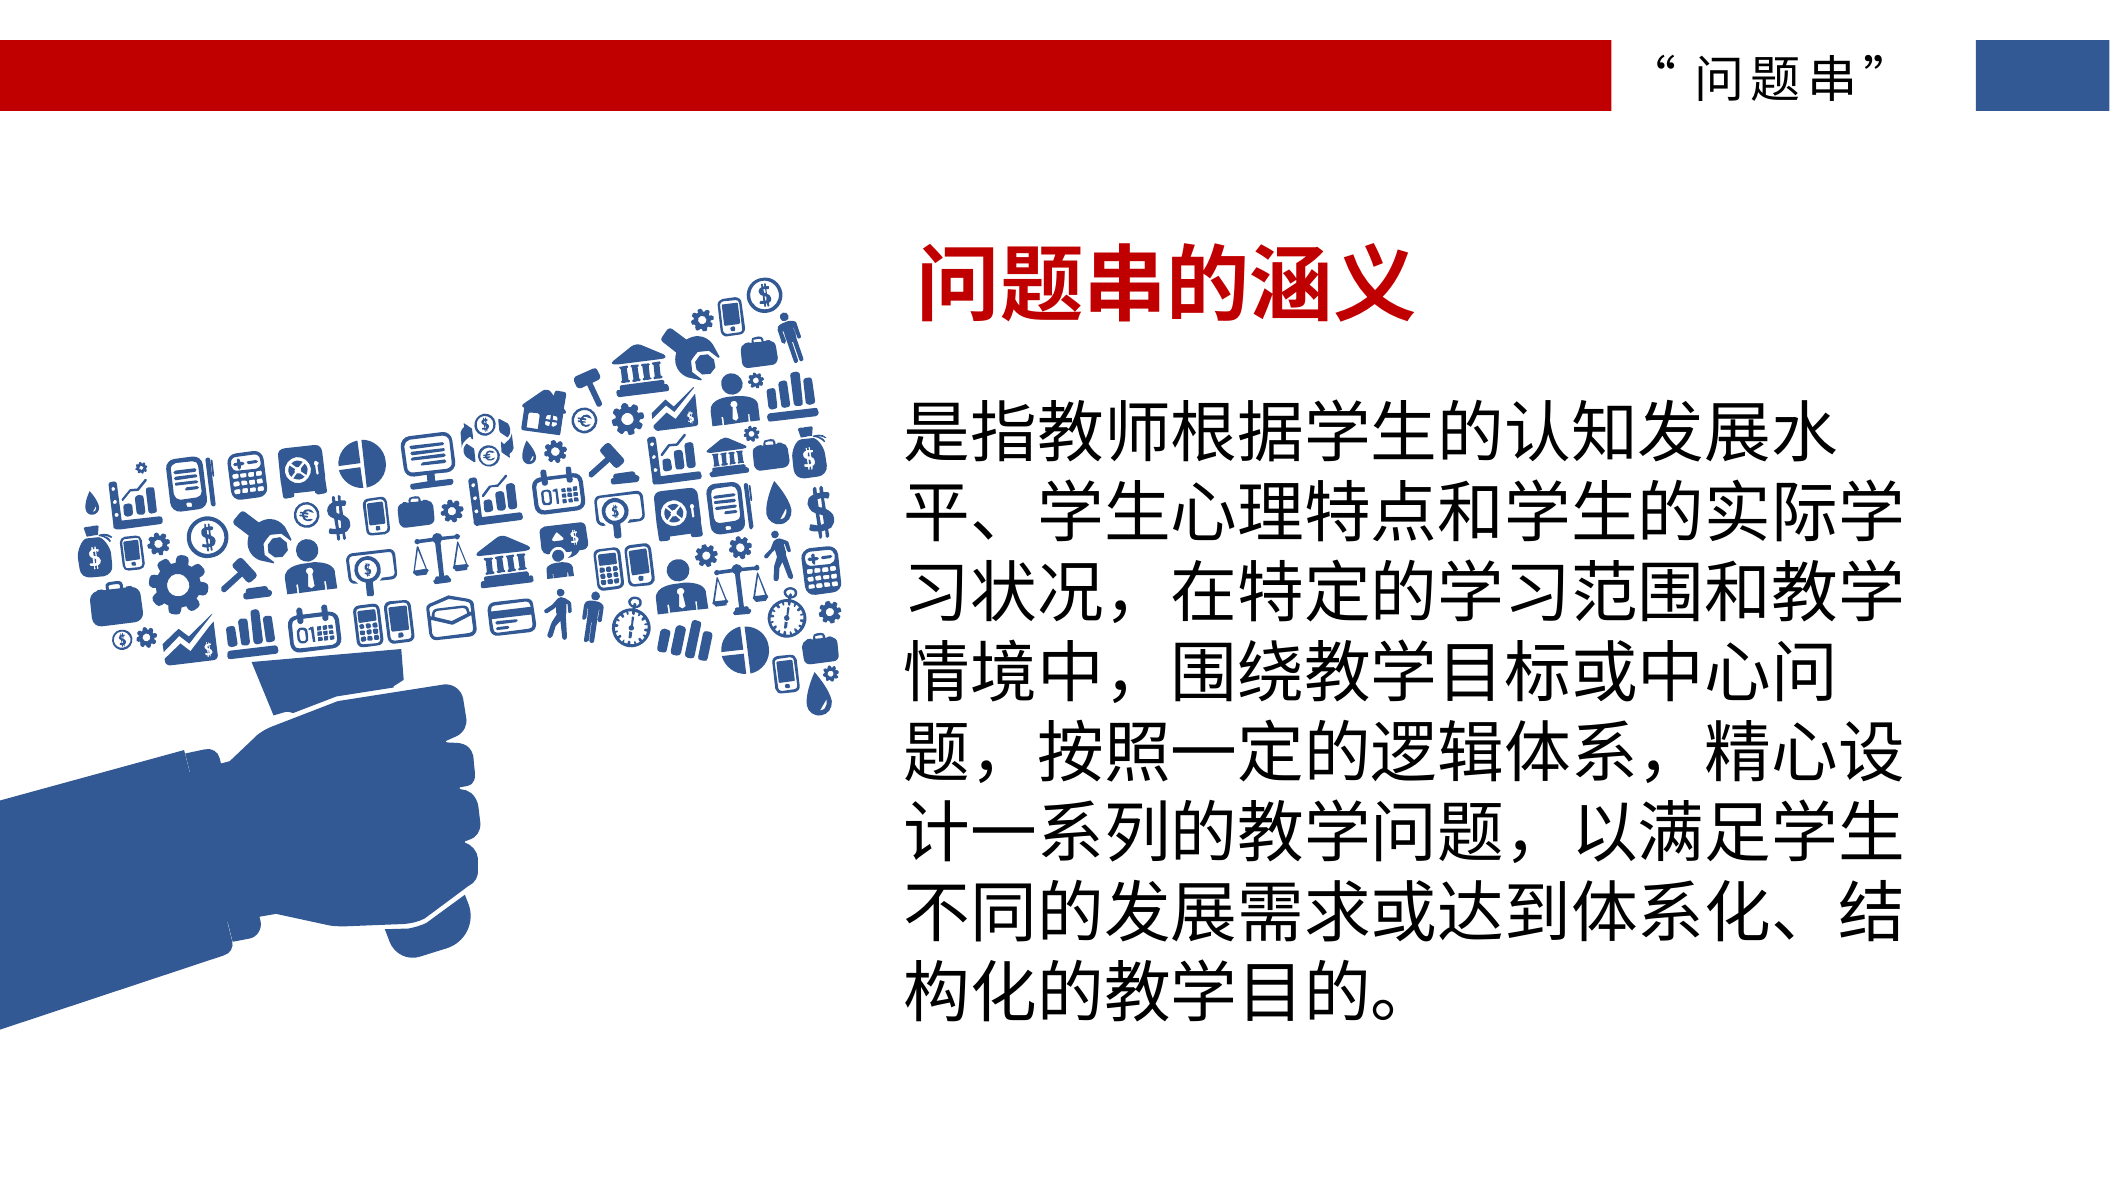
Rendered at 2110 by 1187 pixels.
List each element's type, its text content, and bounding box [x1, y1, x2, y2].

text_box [0, 276, 843, 1030]
text_box “问题串” [1611, 37, 2012, 126]
text_box 是指教师根据学生的认知发展水平、学生心理特点和学生的实际学习状况，在特定的学习范围和教学情境中，围绕教学目标或中心问题，按照一定的逻辑体系，精心设计一系列的教学问题，以满足学生不同的发展需求或达到体系化、结构化的教学目的。 [889, 382, 1962, 1038]
text_box 问题串的涵义 [901, 223, 1439, 323]
text_box [2012, 39, 2110, 112]
text_box [0, 39, 1611, 112]
